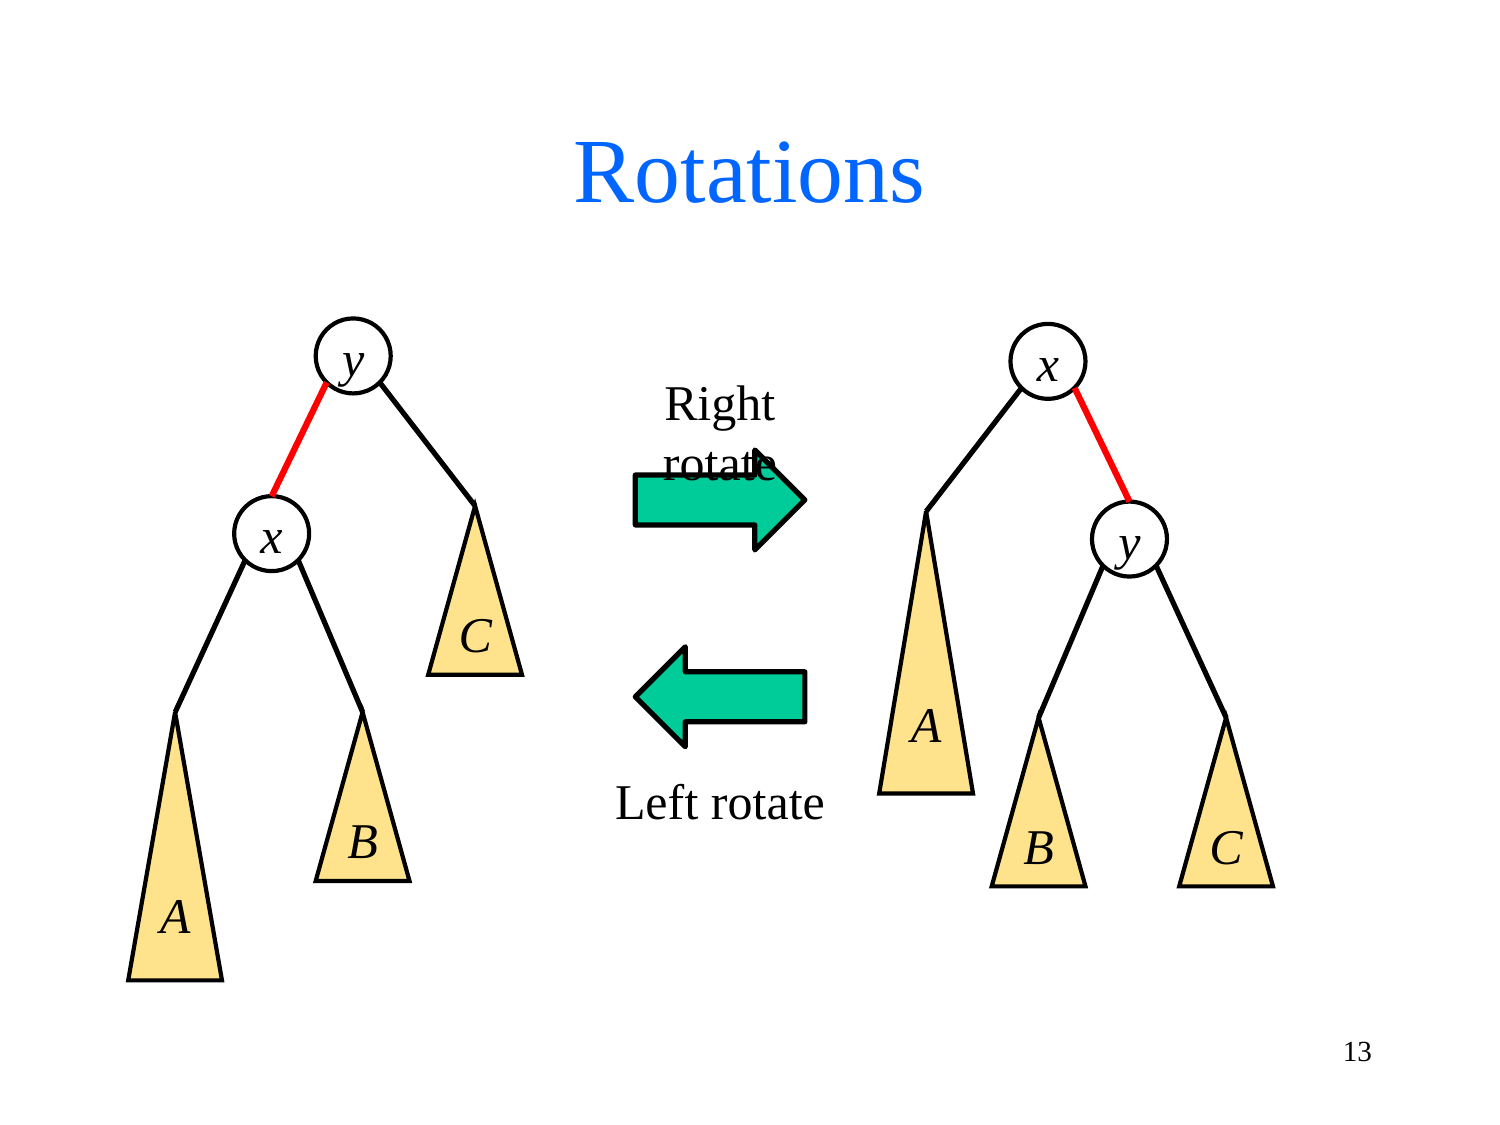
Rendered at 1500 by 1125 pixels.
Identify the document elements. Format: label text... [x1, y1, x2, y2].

text_box [635, 646, 805, 747]
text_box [879, 323, 1274, 887]
slide_number 13 [1074, 1024, 1388, 1101]
text_box [635, 498, 805, 550]
title Rotations [0, 72, 1500, 261]
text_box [127, 318, 523, 981]
text_box Right rotate [586, 363, 854, 498]
text_box Left rotate [586, 761, 854, 837]
